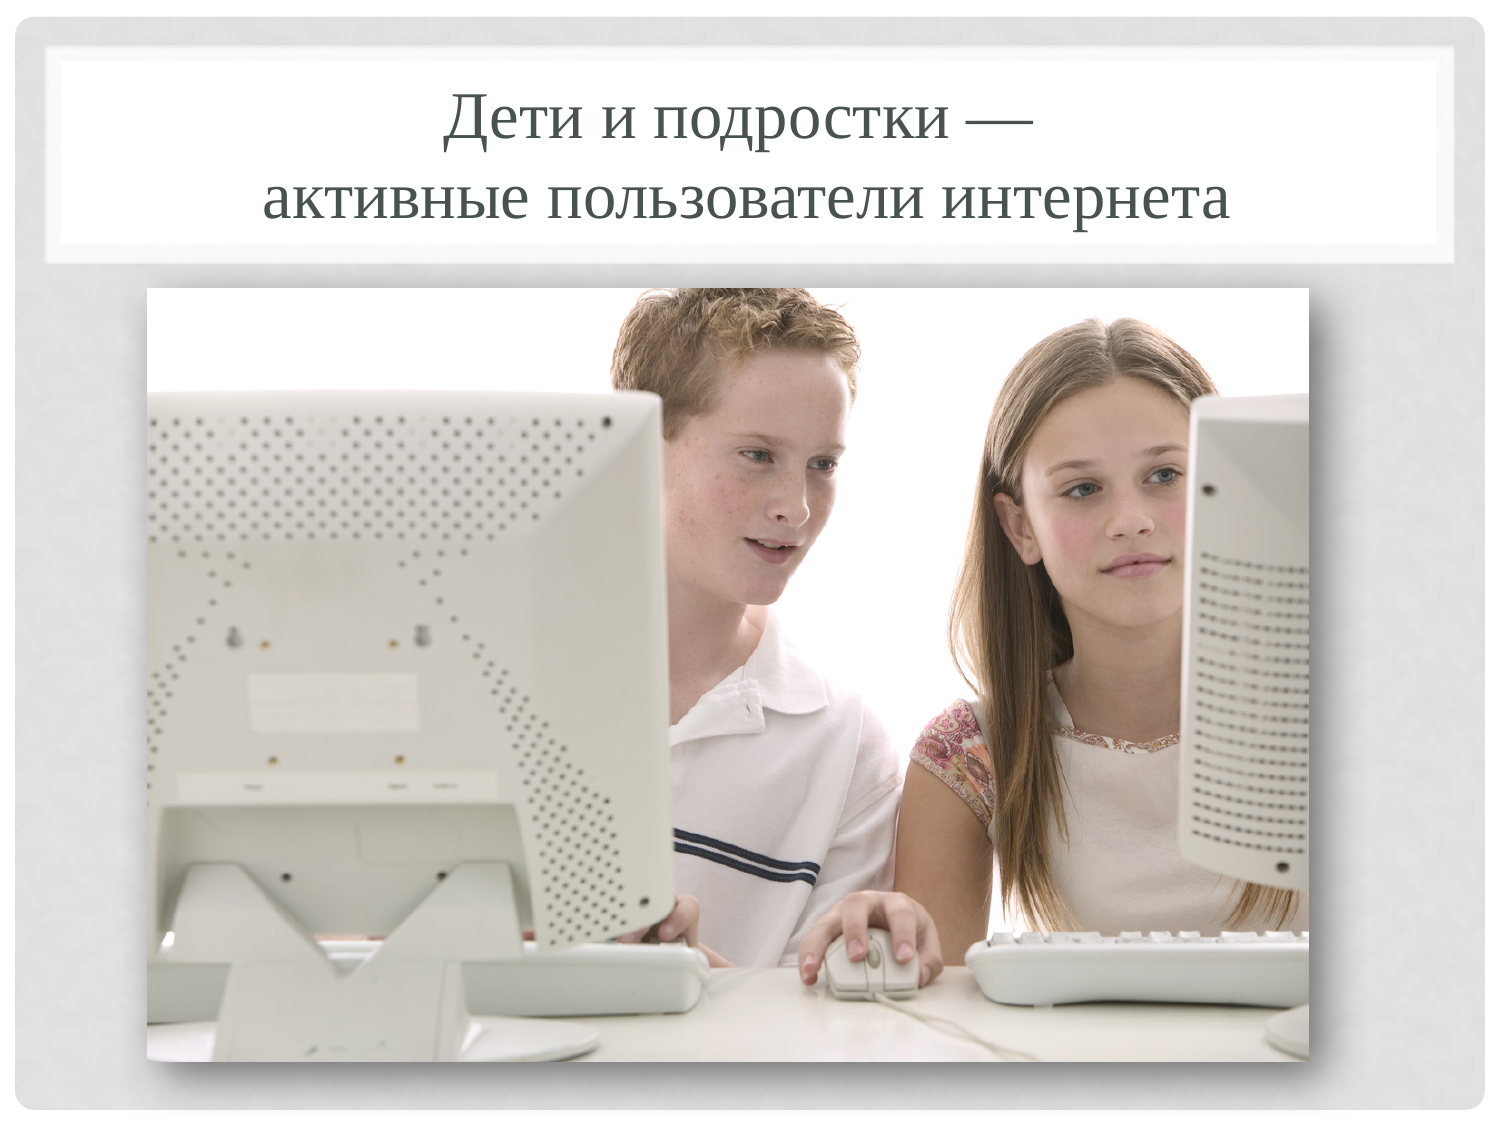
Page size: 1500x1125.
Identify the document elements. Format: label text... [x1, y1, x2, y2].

title Дети и подростки — активные пользователи интернета [69, 66, 1425, 238]
picture [147, 288, 1309, 1062]
